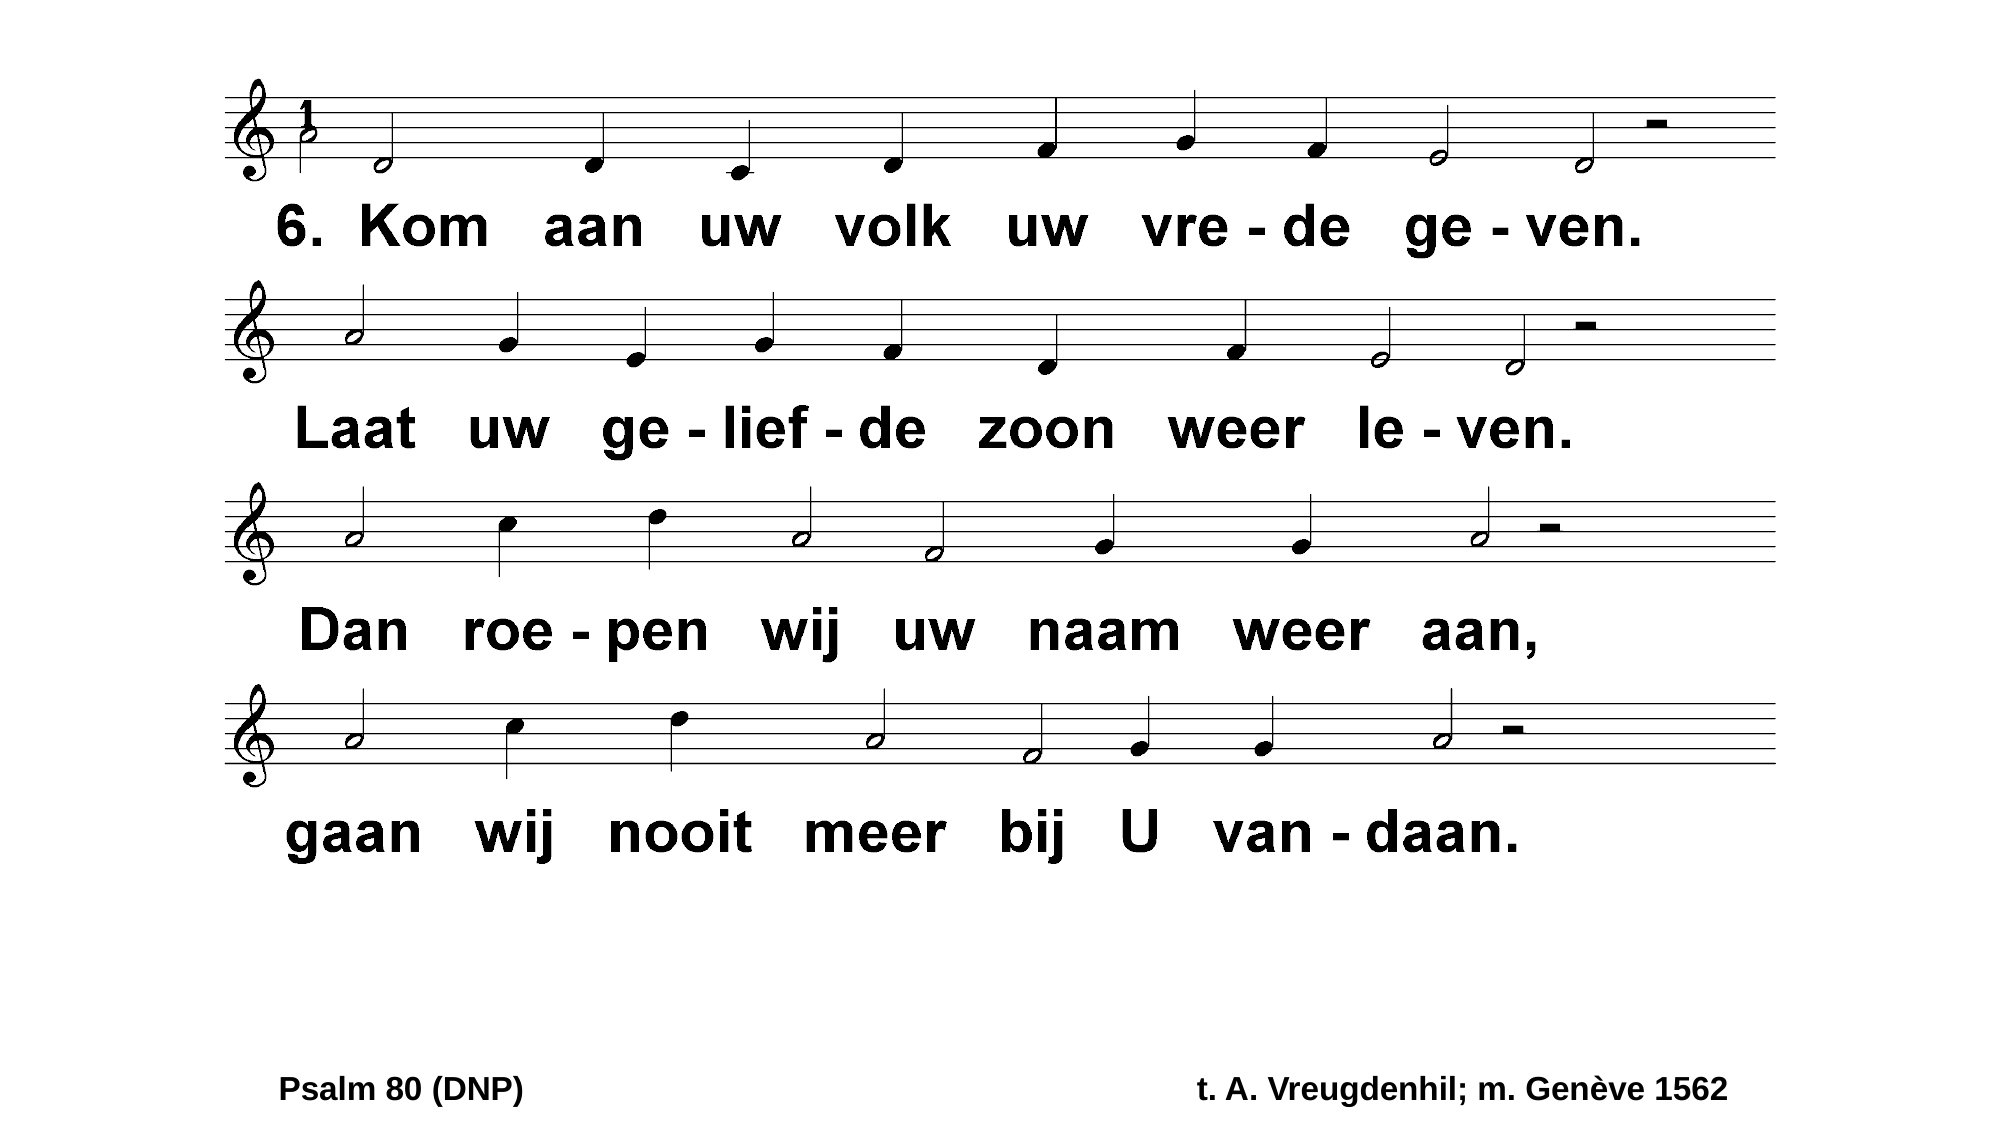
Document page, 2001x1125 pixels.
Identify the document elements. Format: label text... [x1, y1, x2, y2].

picture [208, 62, 1792, 880]
text_box Psalm 80 (DNP) t. A. Vreugdenhil; m. Genève 1562 [263, 1059, 1745, 1115]
